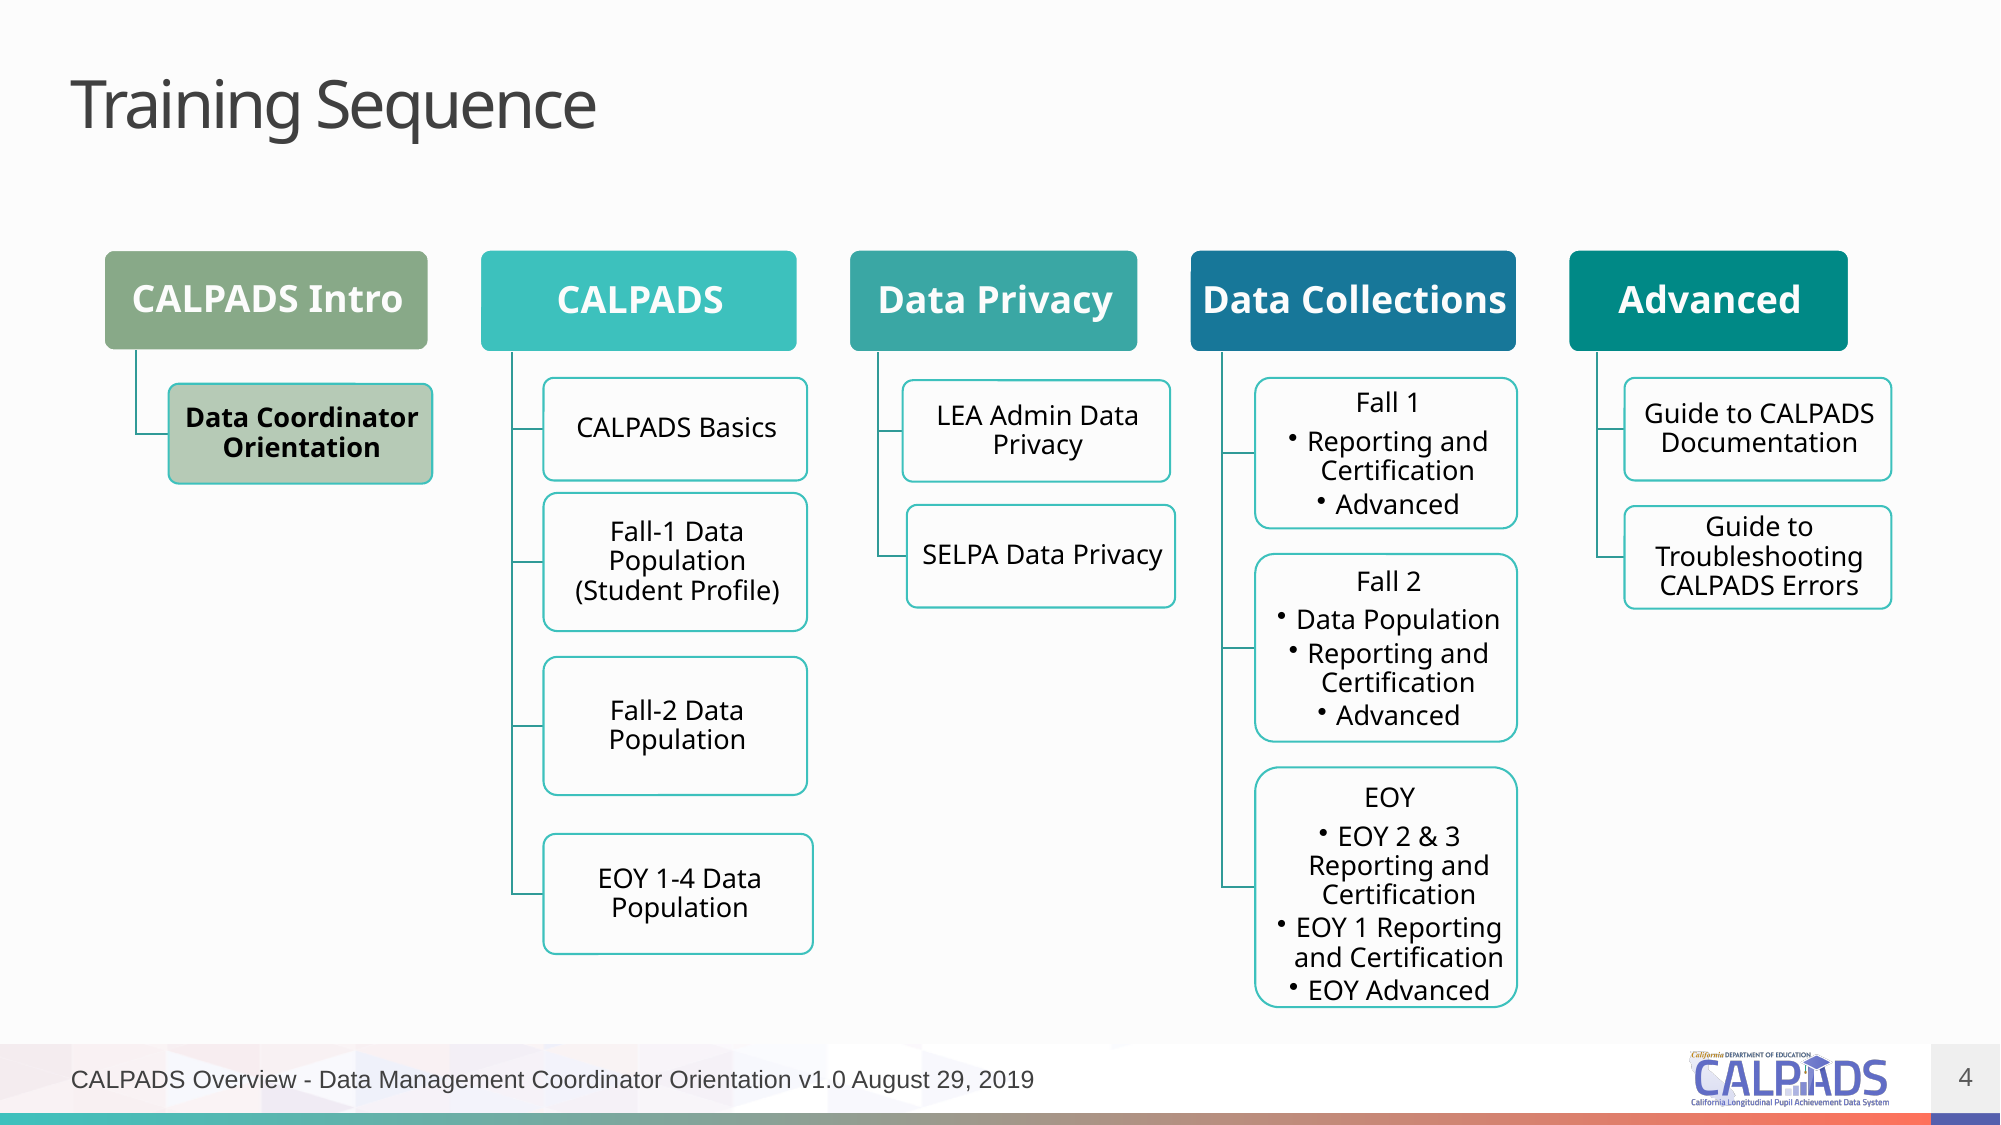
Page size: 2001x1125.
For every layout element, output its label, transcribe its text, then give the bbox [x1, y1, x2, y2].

footer CALPADS Overview - Data Management Coordinator Orientation v1.0 August 29, 2019 [70, 1044, 1100, 1112]
title Training Sequence [70, 70, 1932, 142]
slide_number 4 [1931, 1044, 2000, 1114]
picture [0, 1044, 1931, 1113]
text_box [103, 237, 1892, 1020]
